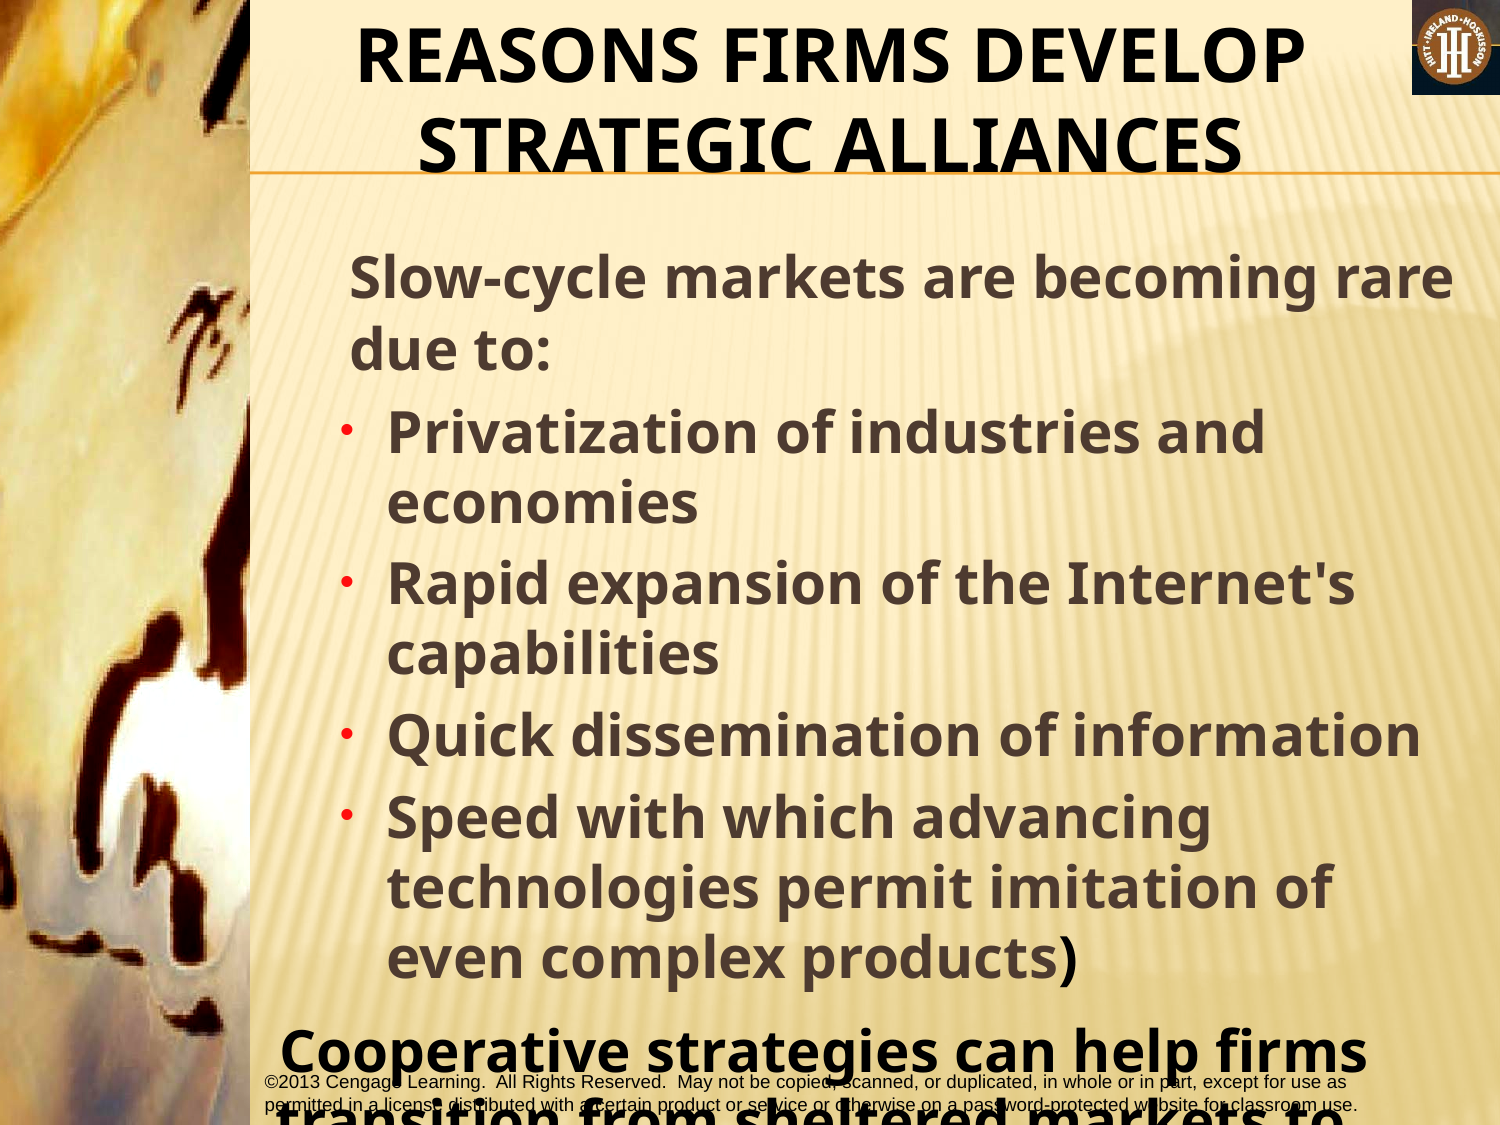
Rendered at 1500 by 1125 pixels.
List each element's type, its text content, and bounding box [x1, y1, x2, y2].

text_box REASONS FIRMS DEVELOP STRATEGIC ALLIANCES [249, 0, 1413, 195]
text_box [0, 0, 249, 195]
picture [1413, 0, 1500, 95]
text_box Slow-cycle markets are becoming rare due to: Privatization of industries and economies Rapid expansion of the Internet's capabilities Quick dissemination of information Speed with which advancing technologies permit imitation of even complex products) Cooperative strategies can help firms transition from sheltered markets to more competitive ones. [249, 224, 1500, 1088]
picture [0, 195, 250, 1125]
